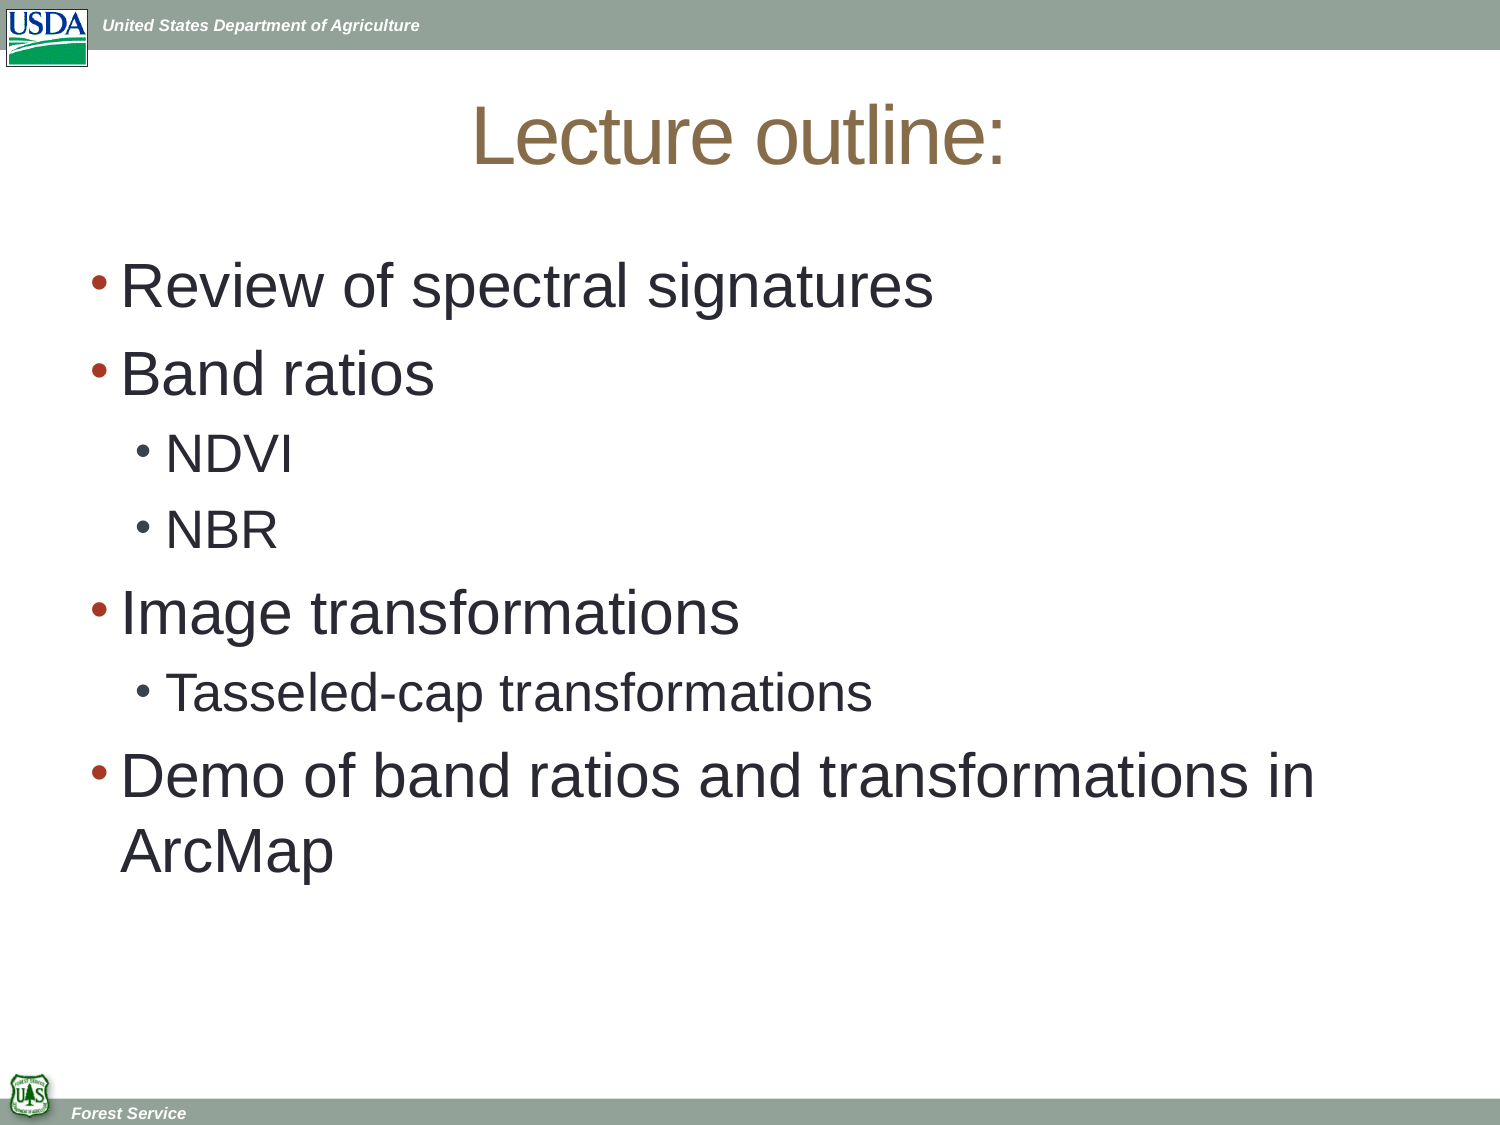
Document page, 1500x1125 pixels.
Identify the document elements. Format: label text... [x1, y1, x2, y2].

title Lecture outline: [75, 50, 1425, 213]
picture [7, 10, 87, 66]
picture [6, 1071, 54, 1120]
list Review of spectral signatures Band ratios NDVI NBR Image transformations Tasseled-cap transformations Demo of band ratios and transformations in ArcMap [75, 237, 1425, 1063]
